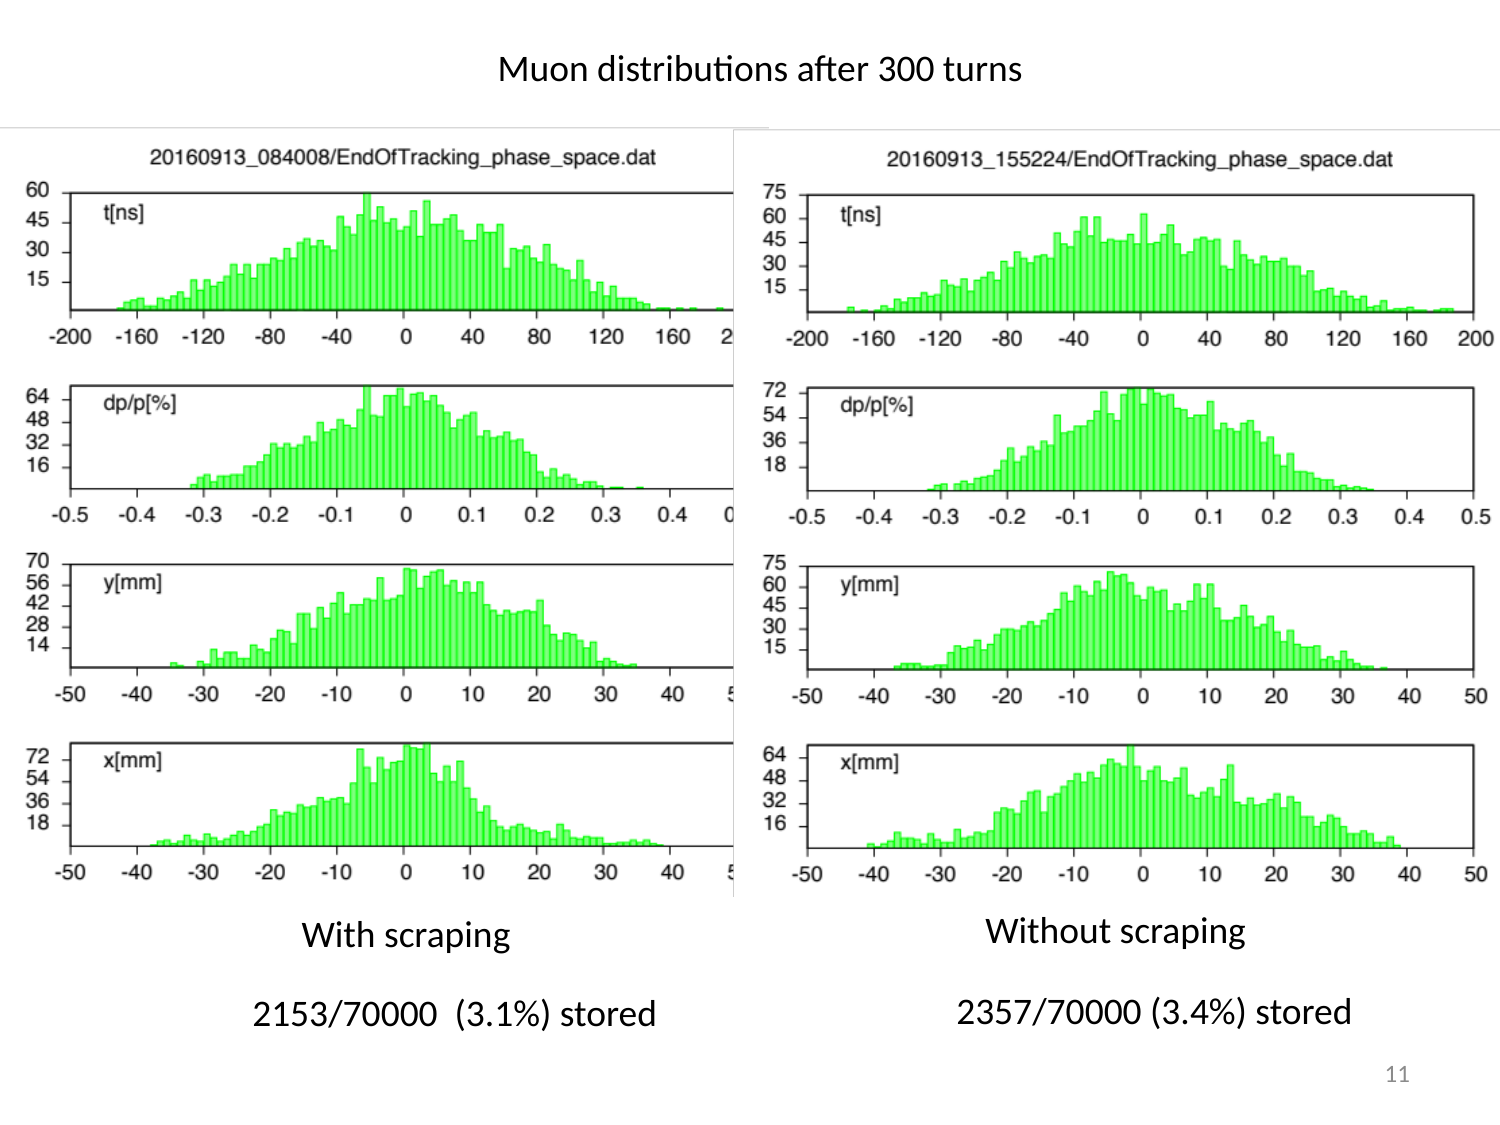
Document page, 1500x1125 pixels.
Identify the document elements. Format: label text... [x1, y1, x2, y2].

text_box 2153/70000 (3.1%) stored [237, 982, 673, 1042]
slide_number 11 [1074, 1042, 1425, 1103]
picture [0, 120, 1500, 897]
text_box 2357/70000 (3.4%) stored [941, 979, 1368, 1039]
text_box Muon distributions after 300 turns [482, 36, 1039, 97]
text_box Without scraping [970, 905, 1262, 959]
text_box With scraping [286, 902, 526, 962]
